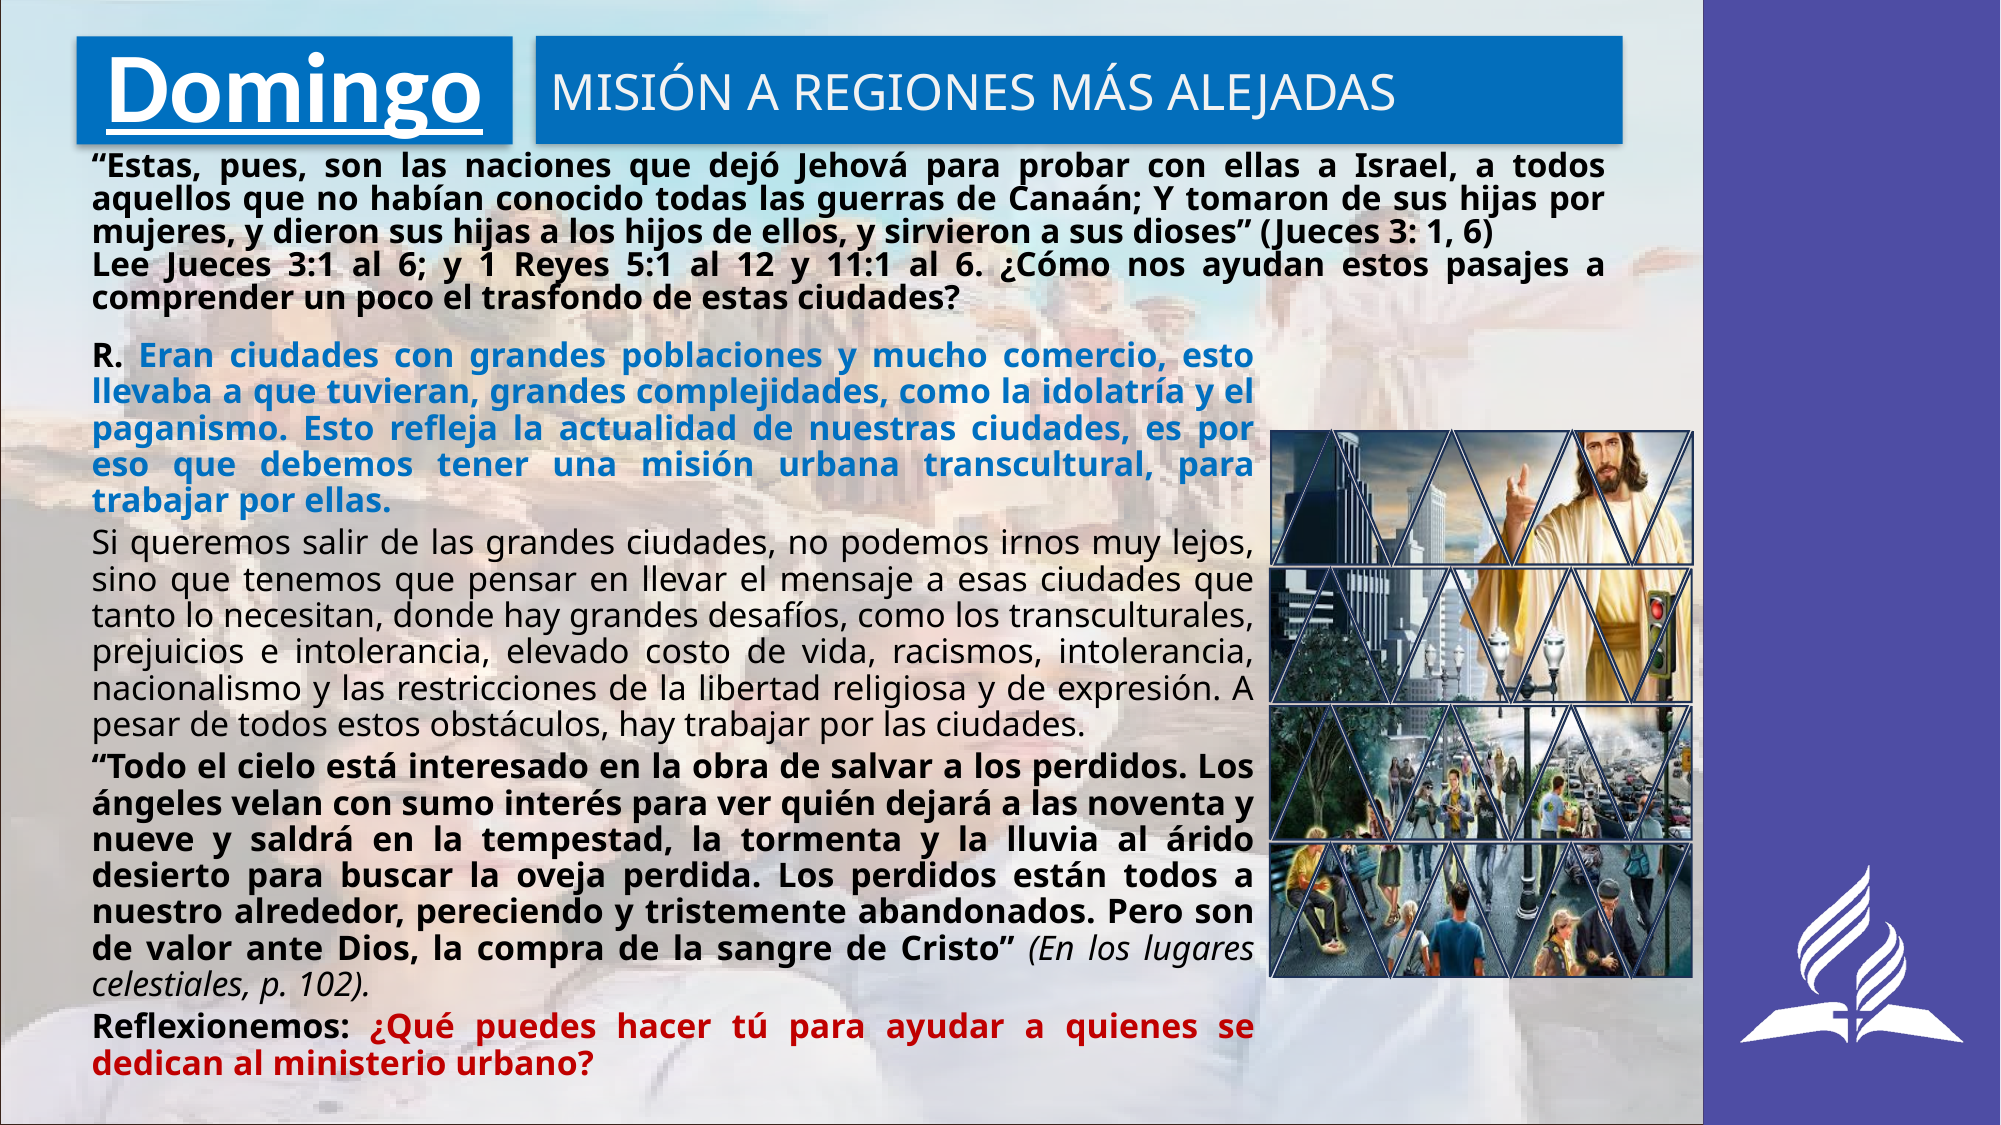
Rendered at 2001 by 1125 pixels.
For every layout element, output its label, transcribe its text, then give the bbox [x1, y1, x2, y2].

list “Estas, pues, son las naciones que dejó Jehová para probar con ellas a Israel, a todos aquellos que no habían conocido todas las guerras de Canaán; Y tomaron de sus hijas por mujeres, y dieron sus hijas a los hijos de ellos, y sirvieron a sus dioses” (Jueces 3: 1, 6) Lee Jueces 3:1 al 6; y 1 Reyes 5:1 al 12 y 11:1 al 6. ¿Cómo nos ayudan estos pasajes a comprender un poco el trasfondo de estas ciudades? [76, 143, 1623, 348]
picture [1706, 834, 2000, 1095]
title Domingo [76, 36, 513, 143]
text_box [1268, 428, 1694, 980]
text_box MISIÓN A REGIONES MÁS ALEJADAS [535, 35, 1623, 144]
list R. Eran ciudades con grandes poblaciones y mucho comercio, esto llevaba a que tuvieran, grandes complejidades, como la idolatría y el paganismo. Esto refleja la actualidad de nuestras ciudades, es por eso que debemos tener una misión urbana transcultural, para trabajar por ellas. Si queremos salir de las grandes ciudades, no podemos irnos muy lejos, sino que tenemos que pensar en llevar el mensaje a esas ciudades que tanto lo necesitan, donde hay grandes desafíos, como los transculturales, prejuicios e intolerancia, elevado costo de vida, racismos, intolerancia, nacionalismo y las restricciones de la libertad religiosa y de expresión. A pesar de todos estos obstáculos, hay trabajar por las ciudades. “Todo el cielo está interesado en la obra de salvar a los perdidos. Los ángeles velan con sumo interés para ver quién dejará a las noventa y nueve y saldrá en la tempestad, la tormenta y la lluvia al árido desierto para buscar la oveja perdida. Los perdidos están todos a nuestro alrededor, pereciendo y tristemente abandonados. Pero son de valor ante Dios, la compra de la sangre de Cristo” (En los lugares celestiales, p. 102). Reflexionemos: ¿Qué puedes hacer tú para ayudar a quienes se dedican al ministerio urbano? [76, 330, 1270, 1125]
